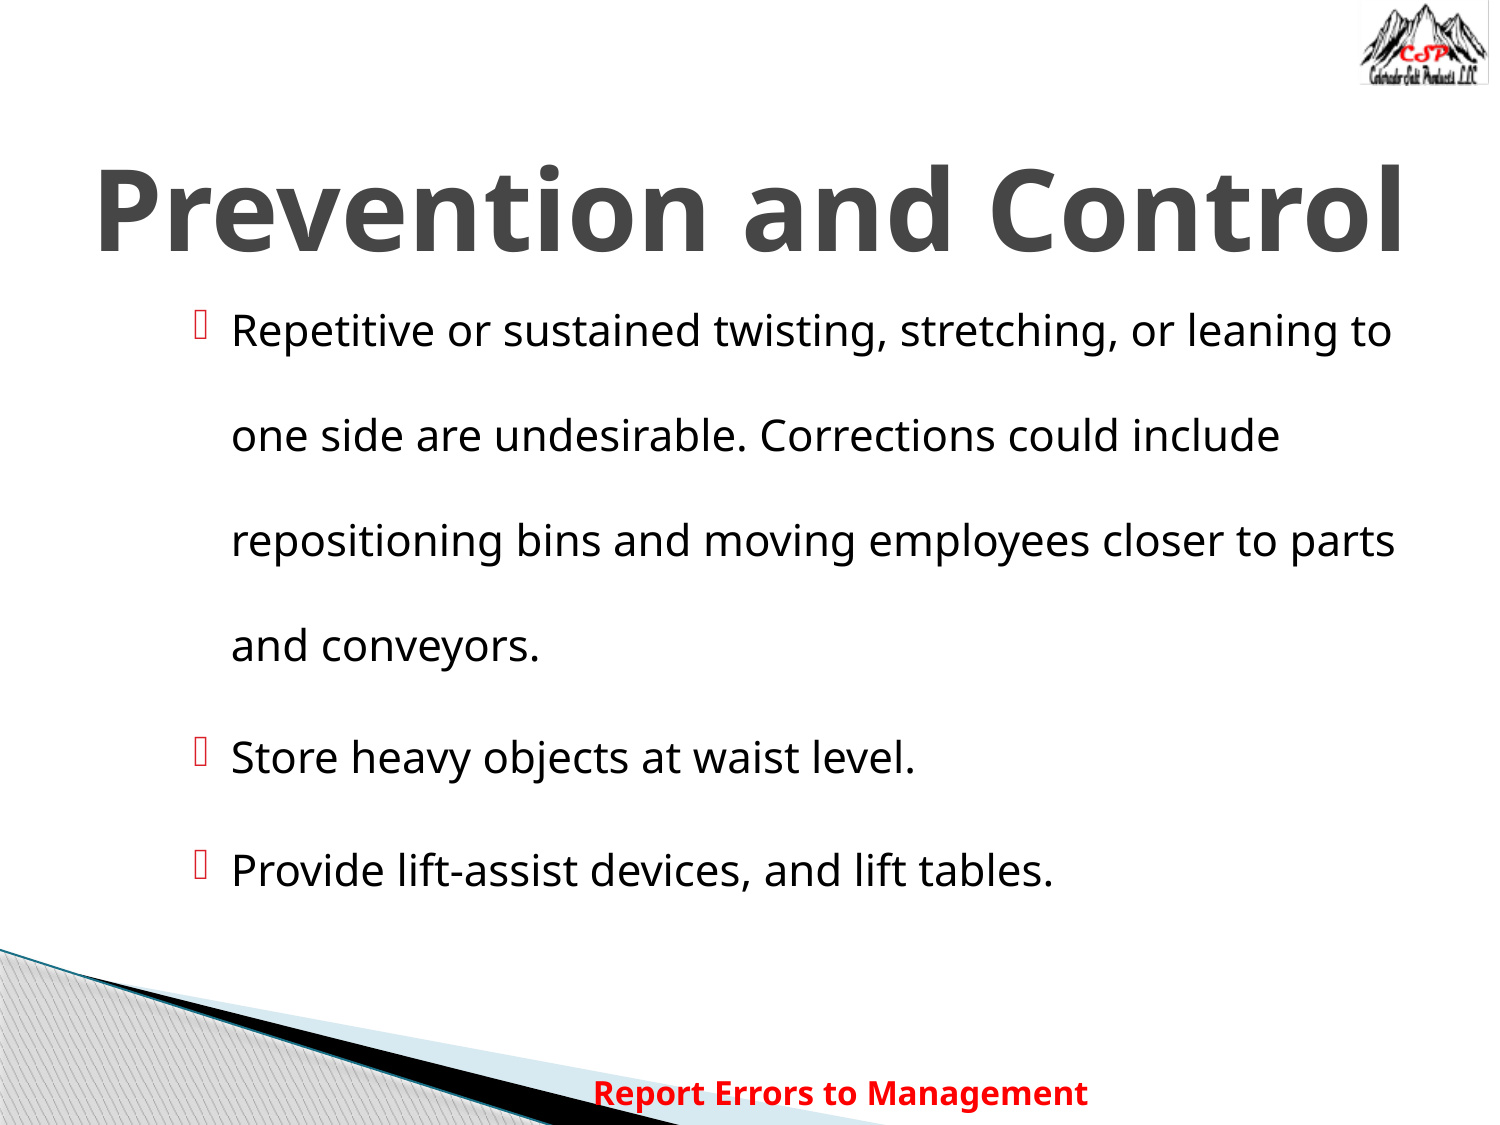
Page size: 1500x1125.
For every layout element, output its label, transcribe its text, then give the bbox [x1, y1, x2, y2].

footer Report Errors to Management [375, 994, 1105, 1120]
list Repetitive or sustained twisting, stretching, or leaning to one side are undesirable. Corrections could include repositioning bins and moving employees closer to parts and conveyors. Store heavy objects at waist level. Provide lift-assist devices, and lift tables. [75, 242, 1425, 986]
picture [1354, 0, 1500, 86]
title Prevention and Control [75, 112, 1425, 242]
